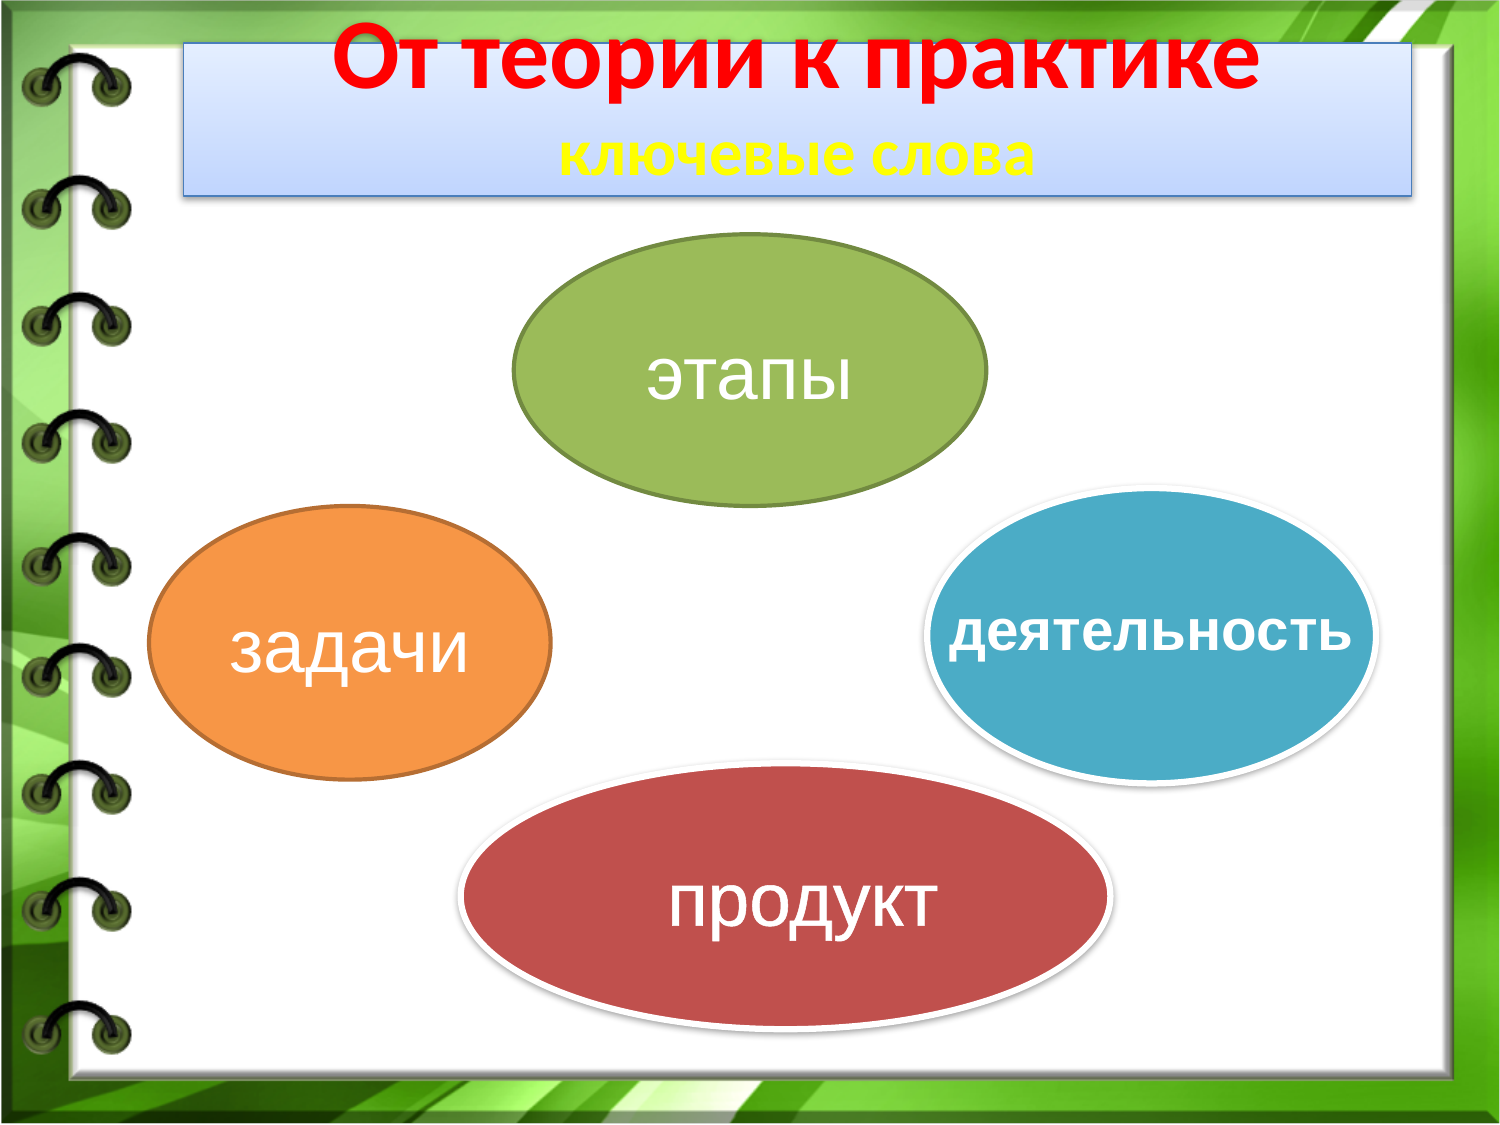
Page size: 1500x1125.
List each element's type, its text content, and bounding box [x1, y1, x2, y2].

text_box продукт [491, 843, 1115, 948]
text_box деятельность [924, 484, 1380, 787]
picture [0, 0, 1500, 1125]
text_box [457, 760, 1090, 1033]
title От теории к практике ключевые слова [183, 42, 1412, 197]
text_box задачи [146, 503, 553, 782]
text_box этапы [511, 232, 989, 509]
